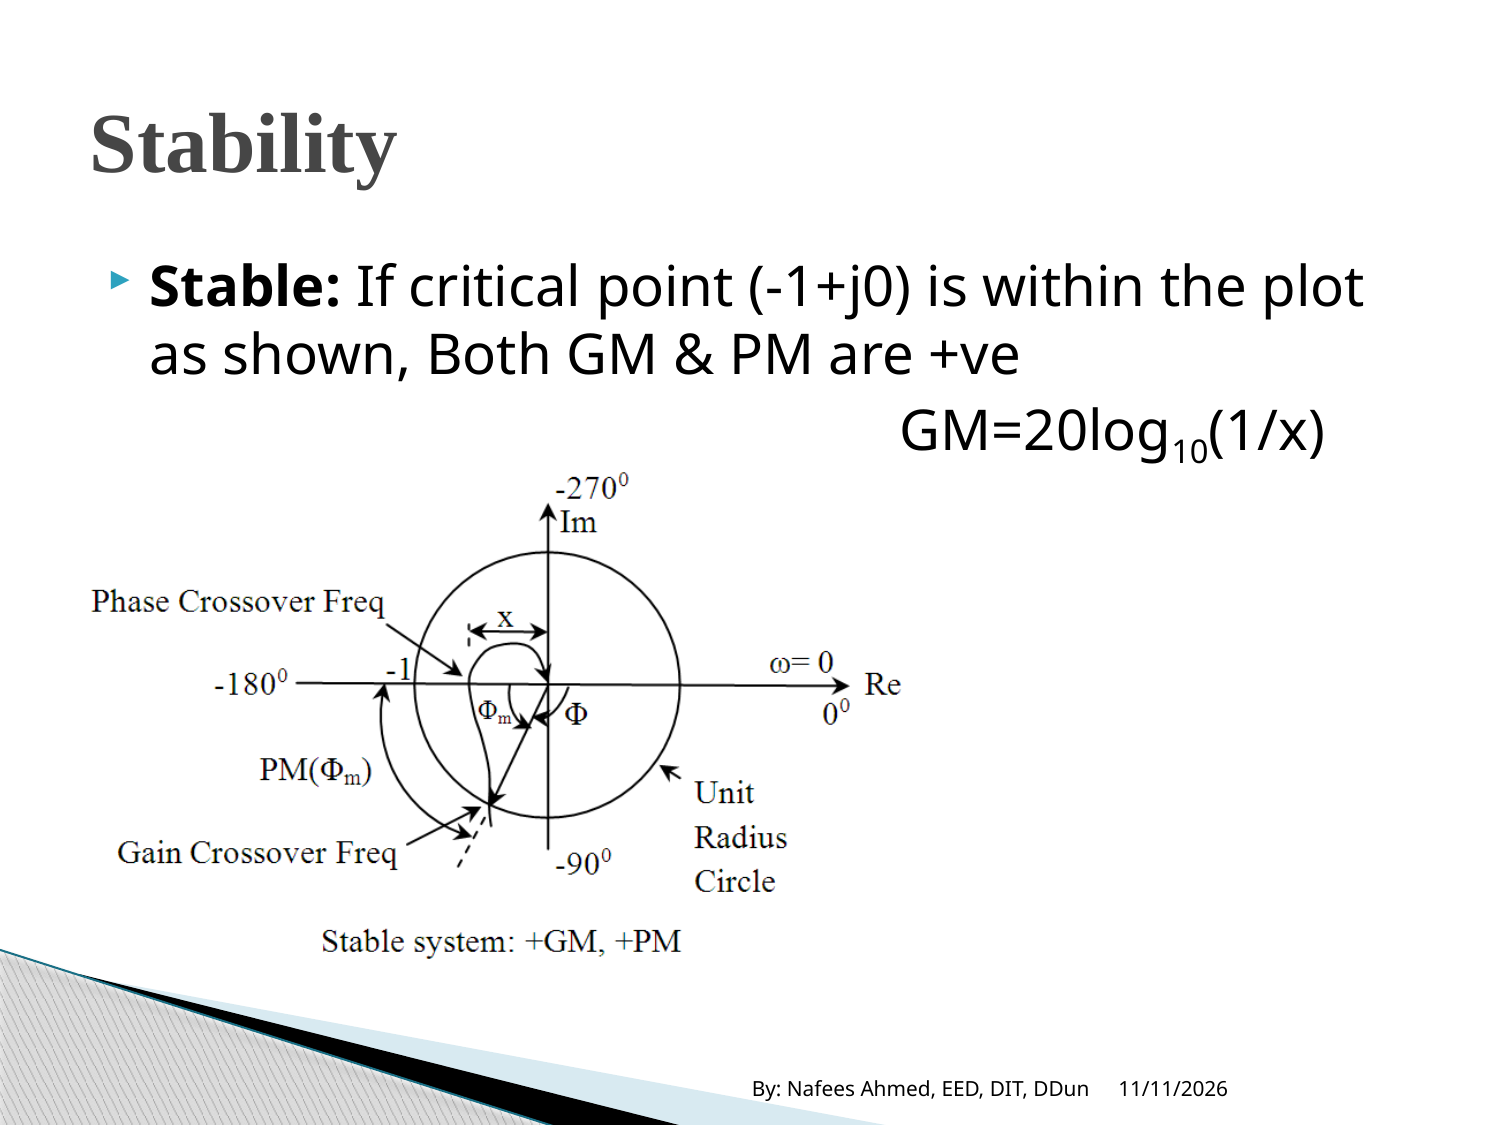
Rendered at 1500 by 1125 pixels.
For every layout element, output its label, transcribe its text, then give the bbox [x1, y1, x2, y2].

title Stability [75, 45, 1425, 233]
picture [87, 462, 905, 961]
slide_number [1103, 1051, 1419, 1112]
footer By: Nafees Ahmed, EED, DIT, DDun [718, 1051, 1103, 1112]
list Stable: If critical point (-1+j0) is within the plot as shown, Both GM & PM are +ve GM=20log10(1/x) dB [75, 243, 1425, 986]
